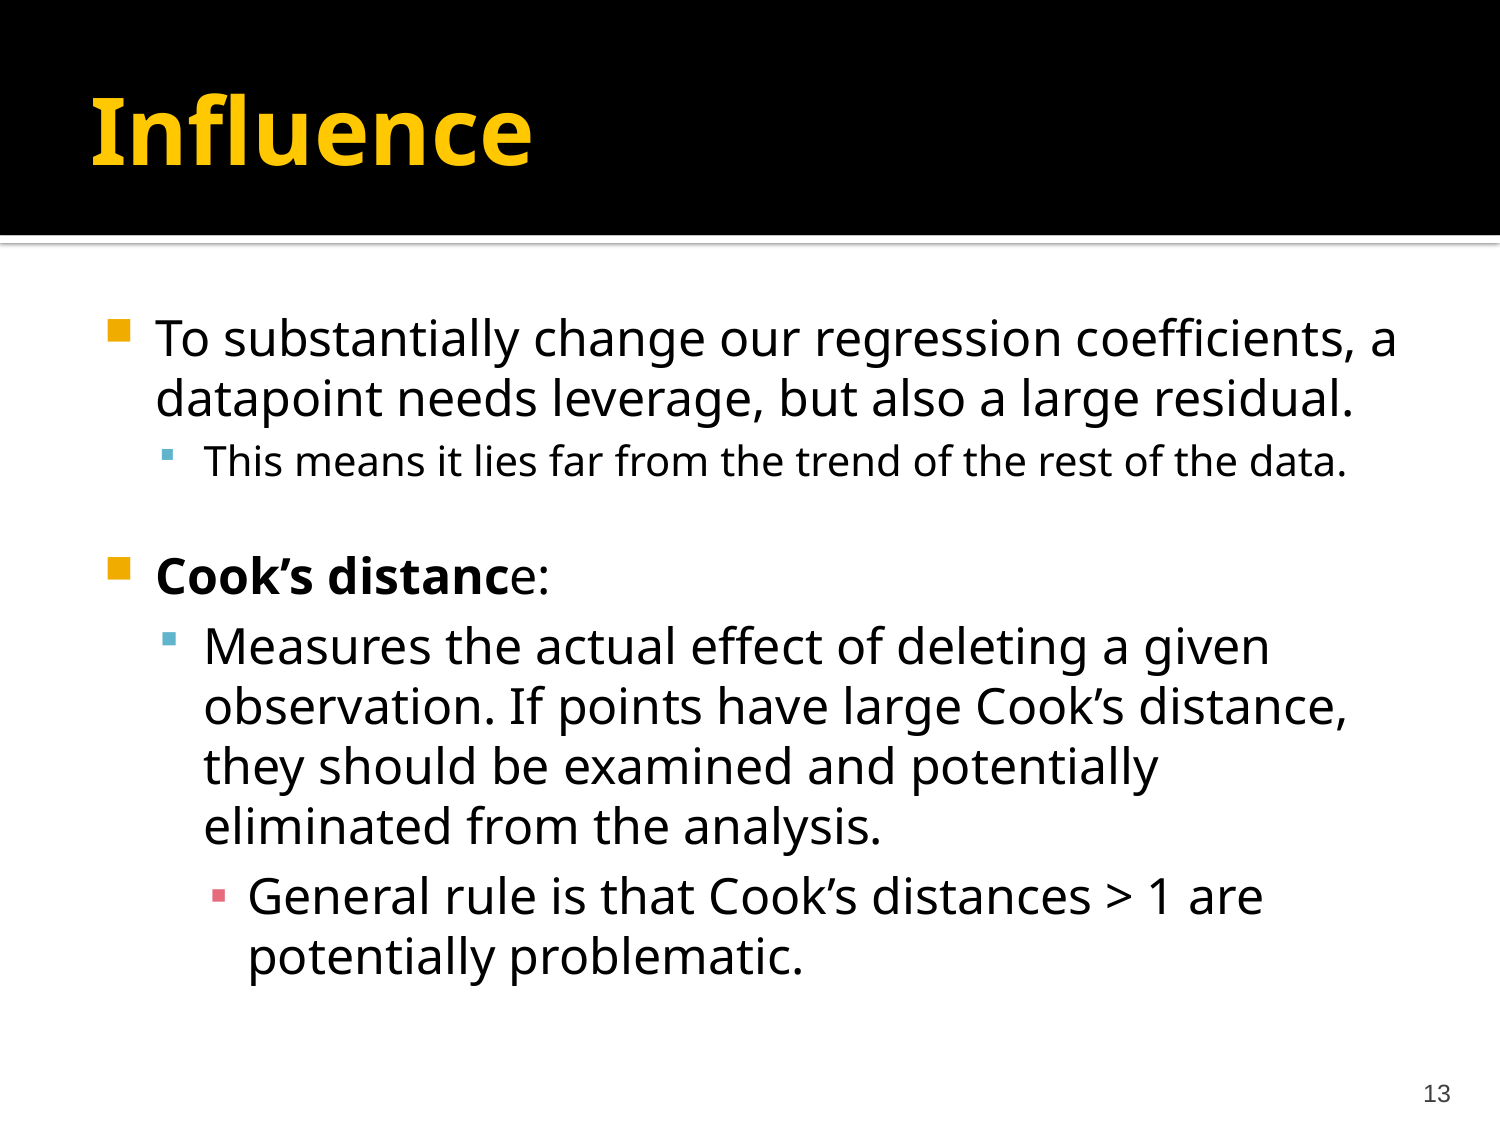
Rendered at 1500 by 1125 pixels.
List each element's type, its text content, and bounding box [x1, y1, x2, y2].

title Influence [75, 25, 1425, 231]
list To substantially change our regression coefficients, a datapoint needs leverage, but also a large residual. This means it lies far from the trend of the rest of the data. Cook’s distance: Measures the actual effect of deleting a given observation. If points have large Cook’s distance, they should be examined and potentially eliminated from the analysis. General rule is that Cook’s distances > 1 are potentially problematic. [75, 291, 1425, 1050]
slide_number 13 [1345, 1062, 1467, 1108]
